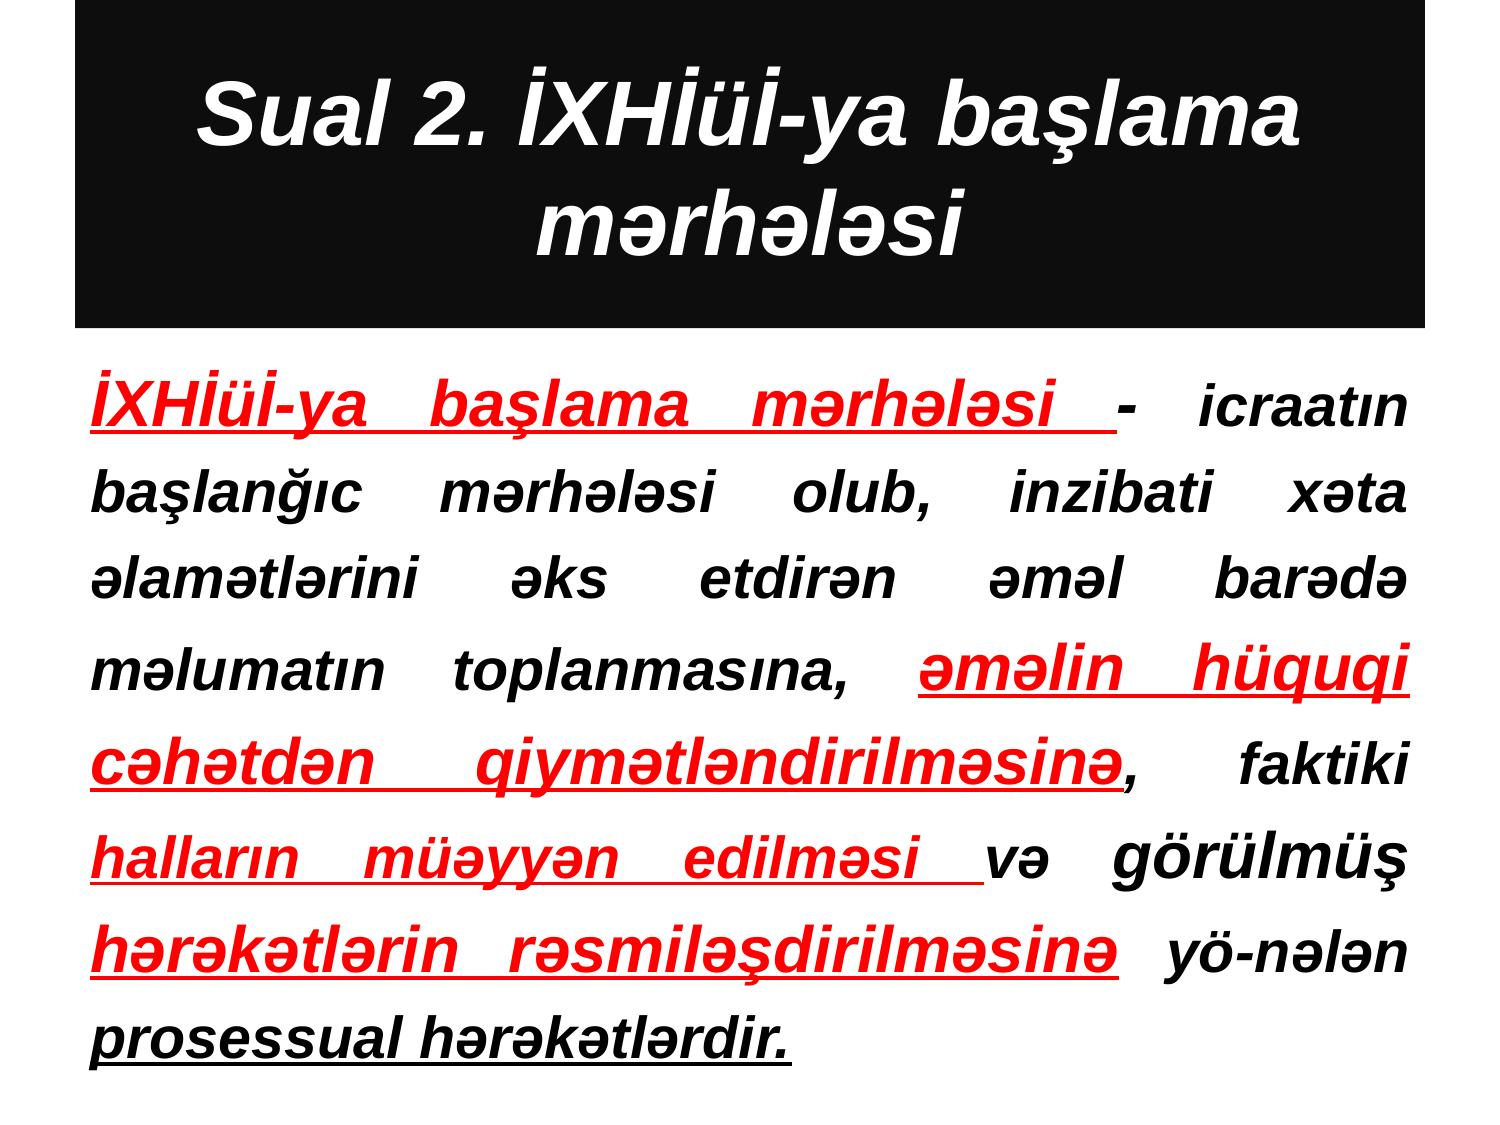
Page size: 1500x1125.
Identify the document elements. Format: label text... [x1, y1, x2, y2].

list İXHİüİ-ya başlama mərhələsi - icraatın başlanğıc mərhələsi olub, inzibati xəta əlamətlərini əks etdirən əməl barədə məlumatın toplanmasına, əməlin hüquqi cəhətdən qiymətləndirilməsinə, faktiki halların müəyyən edilməsi və görülmüş hərəkətlərin rəsmiləşdirilməsinə yö-nələn prosessual hərəkətlərdir. [75, 338, 1425, 1094]
title Sual 2. İXHİüİ-ya başlama mərhələsi [75, 0, 1425, 329]
